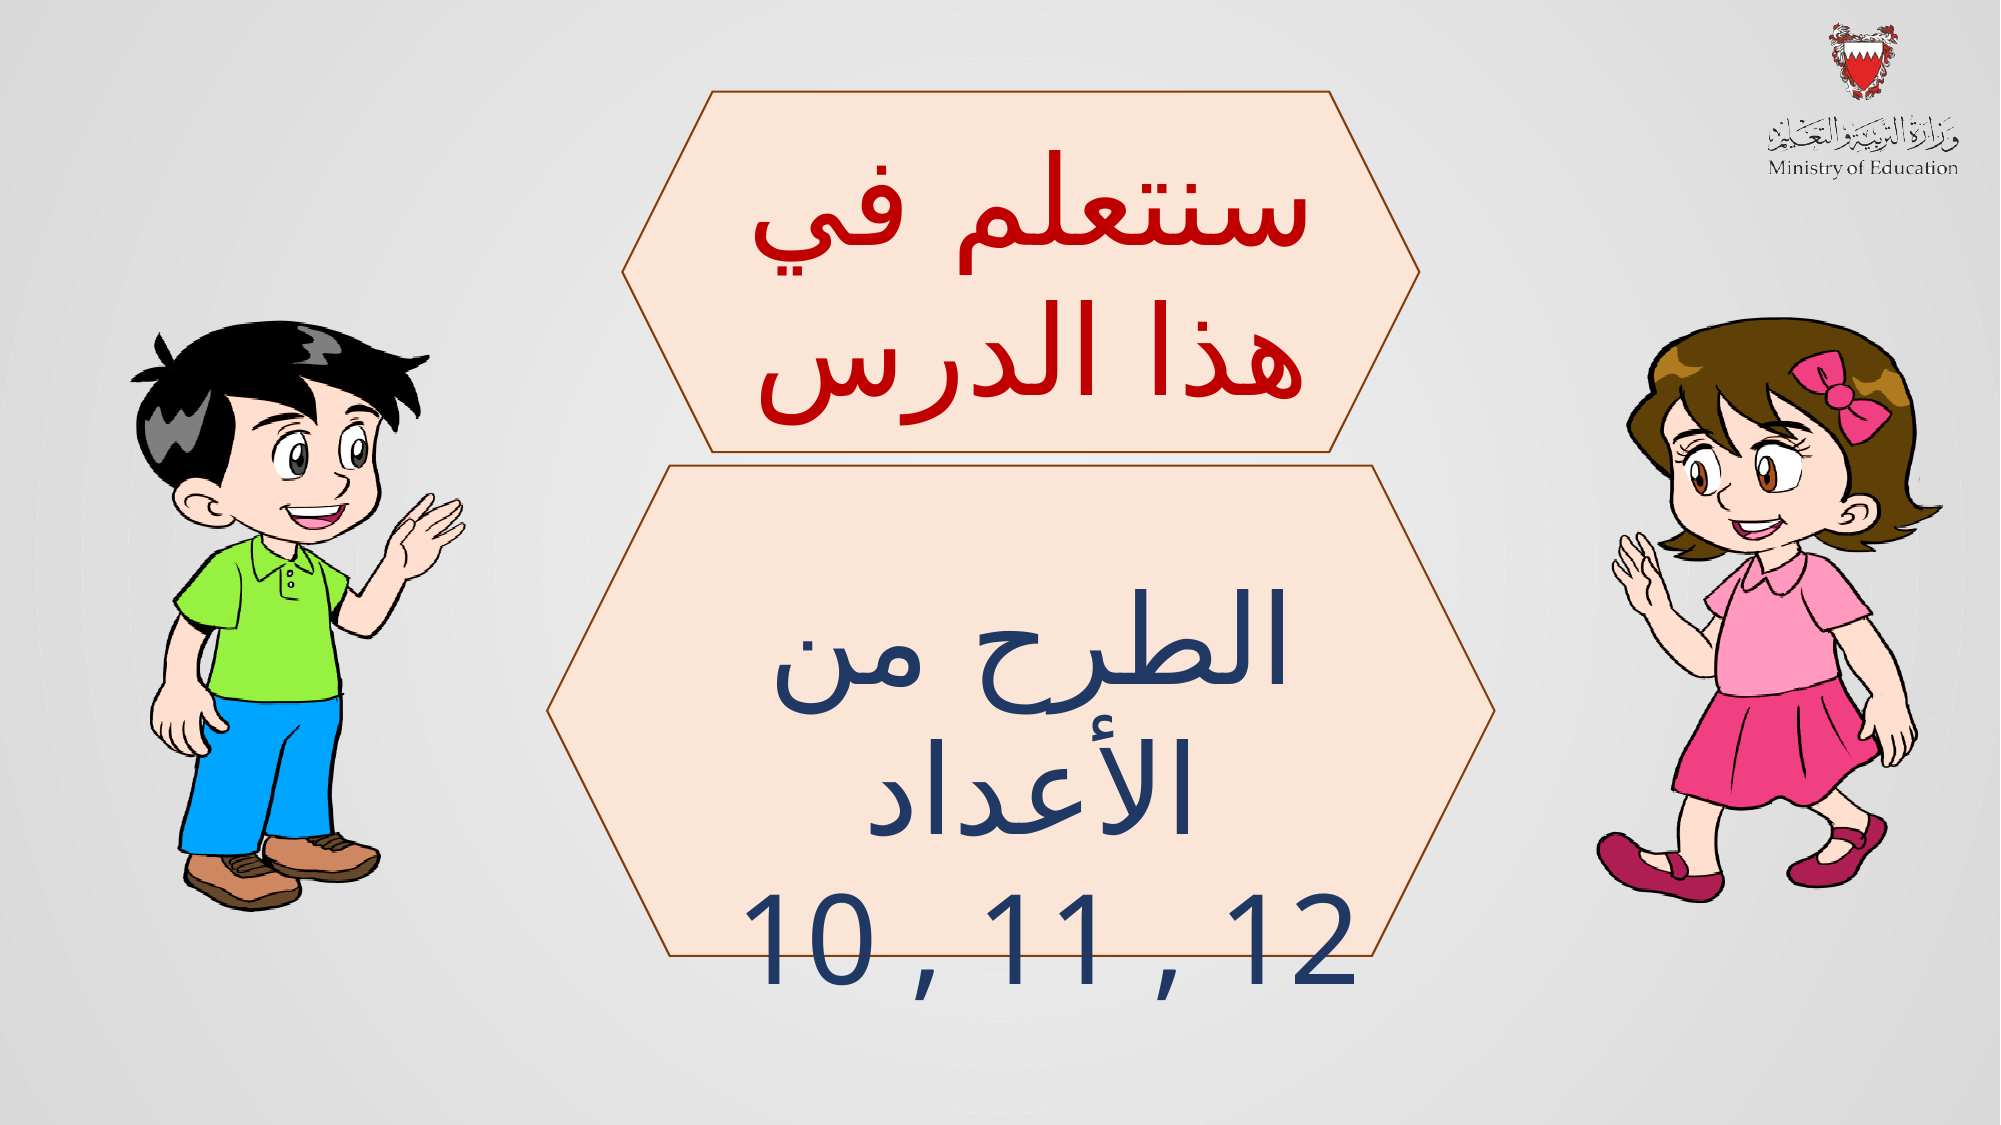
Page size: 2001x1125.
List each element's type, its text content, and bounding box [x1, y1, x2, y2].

picture [1594, 300, 1950, 956]
text_box سنتعلم في هذا الدرس [727, 112, 1337, 428]
text_box الطرح من الأعداد 10 , 11 , 12 [650, 551, 1414, 1017]
text_box [621, 90, 1421, 454]
picture [1730, 0, 2000, 208]
text_box [545, 464, 1496, 919]
picture [114, 271, 470, 950]
